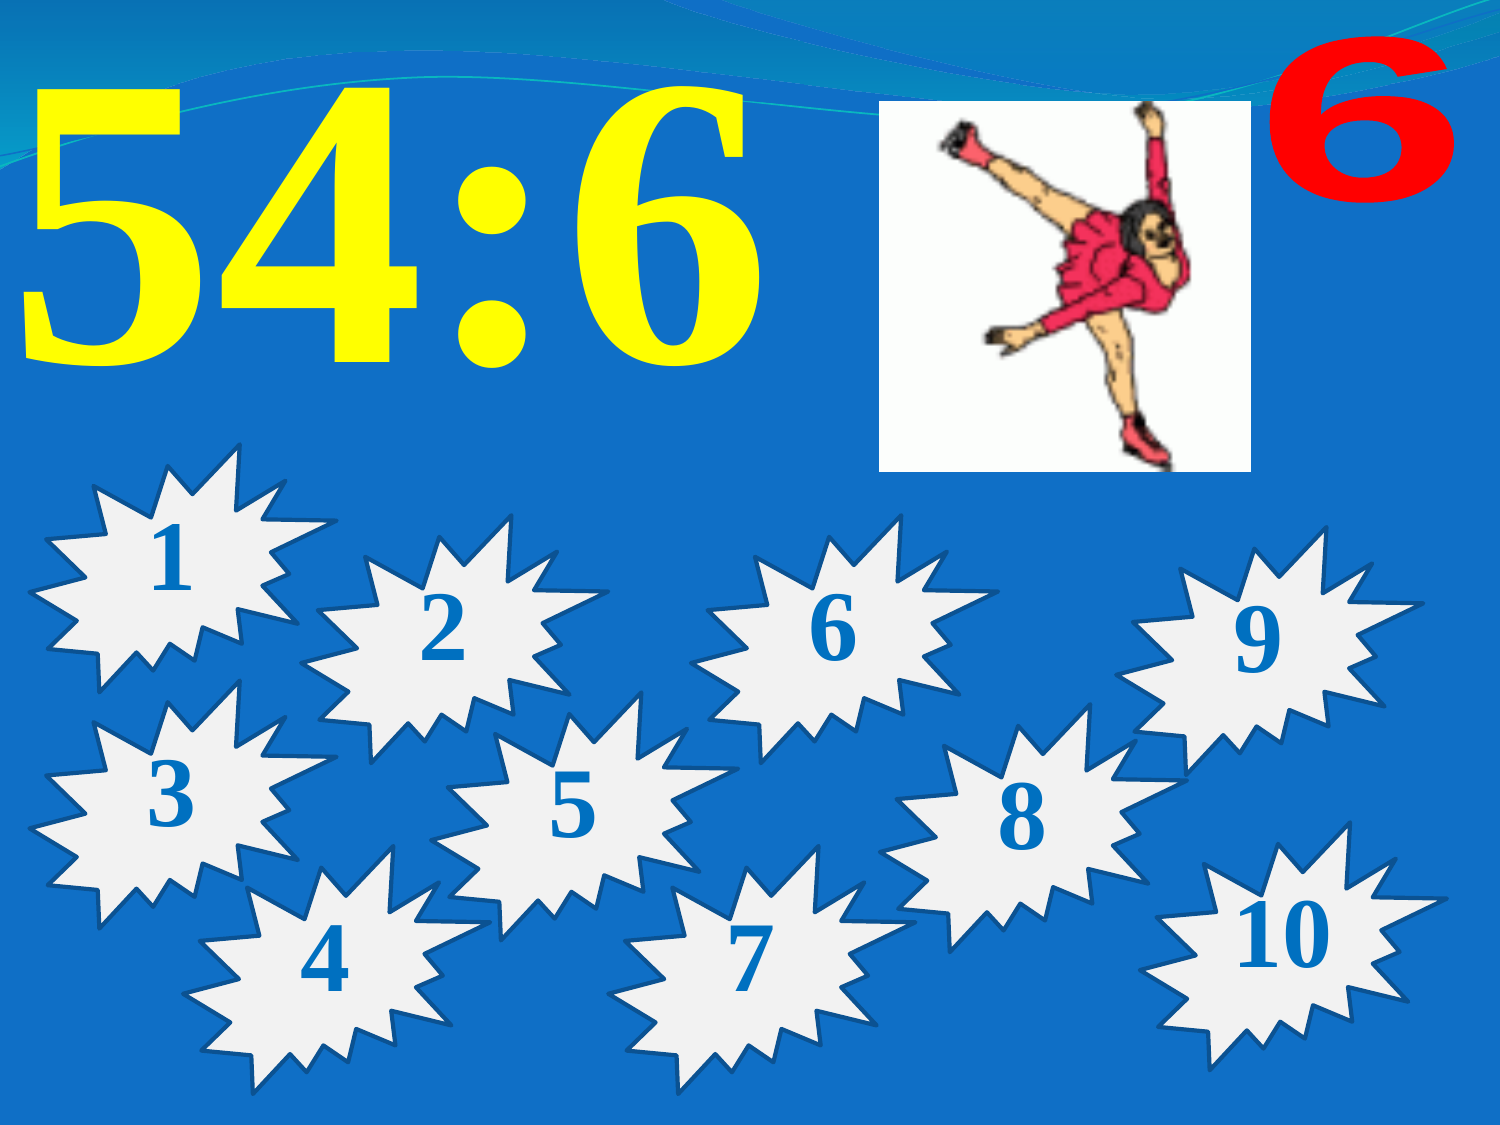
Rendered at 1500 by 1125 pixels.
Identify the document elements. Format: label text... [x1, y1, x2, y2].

text_box 5 [428, 690, 741, 943]
picture [879, 101, 1251, 473]
text_box 9 [1114, 525, 1426, 778]
text_box 4 [180, 844, 493, 1096]
text_box 6 [688, 513, 1001, 766]
text_box 8 [877, 702, 1190, 955]
text_box 3 [27, 678, 339, 931]
text_box 2 [299, 513, 611, 766]
text_box 10 [1137, 820, 1450, 1073]
picture [1272, 43, 1446, 104]
text_box 1 [27, 442, 339, 695]
text_box 54:6 [88, 0, 691, 433]
text_box 7 [606, 844, 918, 1096]
picture [38, 90, 88, 146]
